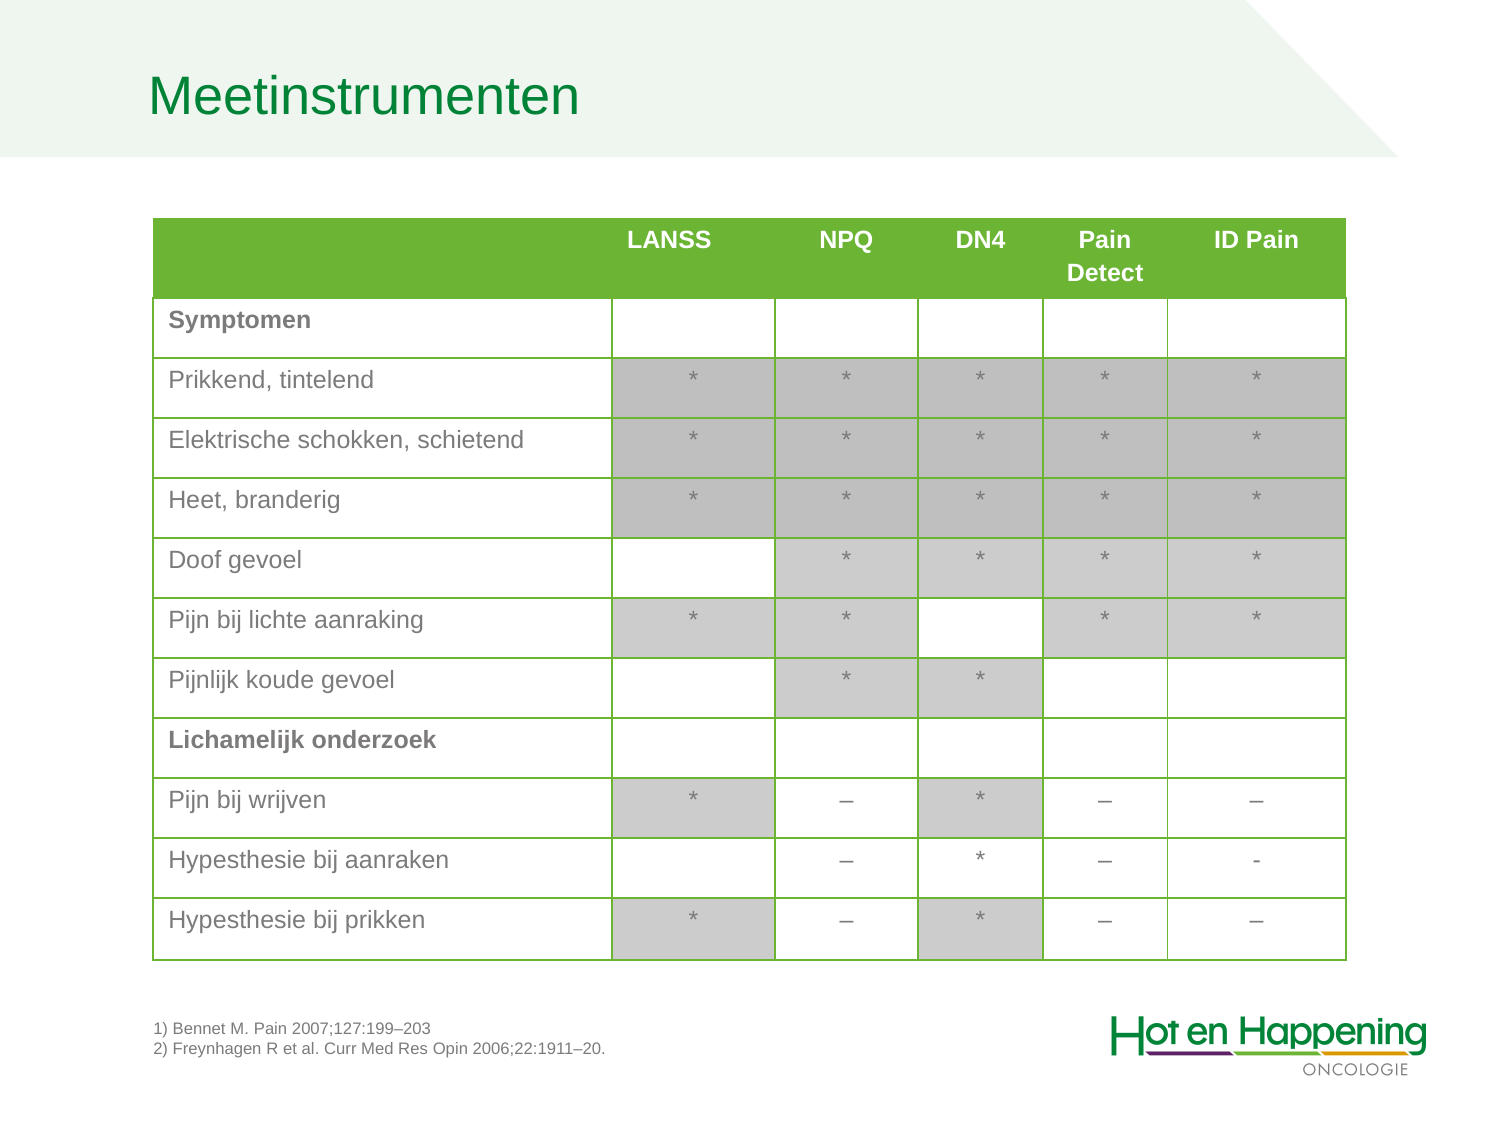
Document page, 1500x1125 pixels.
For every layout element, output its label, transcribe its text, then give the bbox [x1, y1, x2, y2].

table_cell Doof gevoel [154, 539, 611, 597]
table_cell * [776, 479, 917, 537]
table_cell [919, 599, 1042, 657]
table_cell * [613, 419, 774, 477]
table_cell * [1168, 479, 1345, 537]
table_cell * [919, 839, 1042, 897]
table_cell – [776, 779, 917, 837]
table_cell Symptomen [154, 299, 611, 357]
table_cell [1044, 659, 1167, 717]
table_cell * [1044, 359, 1167, 417]
table_cell * [1044, 419, 1167, 477]
table_header LANSS [612, 218, 775, 297]
table_cell Lichamelijk onderzoek [154, 719, 611, 777]
table_cell * [1168, 359, 1345, 417]
table_cell [1168, 719, 1345, 777]
table_cell [1044, 719, 1167, 777]
table_cell [613, 299, 774, 357]
table_cell [613, 539, 774, 597]
table_cell – [776, 839, 917, 897]
table_cell [1044, 299, 1167, 357]
table_cell * [919, 479, 1042, 537]
table_cell - [1168, 839, 1345, 897]
table_cell [1168, 299, 1345, 357]
table_cell Elektrische schokken, schietend [154, 419, 611, 477]
subtitle Meetinstrumenten [133, 52, 1214, 159]
table_cell [613, 659, 774, 717]
table_cell * [776, 599, 917, 657]
table_cell [776, 719, 917, 777]
table_cell * [1044, 599, 1167, 657]
table_header [153, 218, 612, 297]
table_cell Prikkend, tintelend [154, 359, 611, 417]
table_cell * [919, 899, 1042, 959]
table_cell * [613, 359, 774, 417]
table_cell Hypesthesie bij aanraken [154, 839, 611, 897]
table_cell [613, 839, 774, 897]
table_cell * [919, 419, 1042, 477]
table_cell * [613, 599, 774, 657]
table_cell * [919, 539, 1042, 597]
table_cell * [1168, 539, 1345, 597]
table_cell * [919, 659, 1042, 717]
table_cell * [919, 359, 1042, 417]
table_cell * [776, 539, 917, 597]
table_header Pain Detect [1043, 218, 1167, 297]
table_cell – [1168, 779, 1345, 837]
table_cell * [776, 359, 917, 417]
table_cell * [776, 659, 917, 717]
picture [0, 0, 1500, 1125]
table_cell * [1168, 599, 1345, 657]
table_cell Hypesthesie bij prikken [154, 899, 611, 959]
table_cell Pijn bij lichte aanraking [154, 599, 611, 657]
table_cell * [1044, 539, 1167, 597]
table_cell [613, 719, 774, 777]
table_cell * [776, 419, 917, 477]
table_cell [919, 299, 1042, 357]
table_cell [1168, 659, 1345, 717]
table_cell * [1168, 419, 1345, 477]
table_cell * [613, 899, 774, 959]
table_header NPQ [775, 218, 918, 297]
table_cell – [1044, 779, 1167, 837]
text_box Bennet M. Pain 2007;127:199–203 Freynhagen R et al. Curr Med Res Opin 2006;22:1911–20. [153, 1018, 1008, 1059]
table_cell [919, 719, 1042, 777]
table_cell * [613, 779, 774, 837]
table_cell Heet, branderig [154, 479, 611, 537]
table_cell – [776, 899, 917, 959]
table_header DN4 [918, 218, 1043, 297]
table_cell [776, 299, 917, 357]
table_cell Pijn bij wrijven [154, 779, 611, 837]
table_cell – [1168, 899, 1345, 959]
table_cell * [1044, 479, 1167, 537]
table_cell Pijnlijk koude gevoel [154, 659, 611, 717]
table_header ID Pain [1167, 218, 1346, 297]
table_cell * [919, 779, 1042, 837]
table_cell * [613, 479, 774, 537]
table_cell – [1044, 839, 1167, 897]
table_cell – [1044, 899, 1167, 959]
